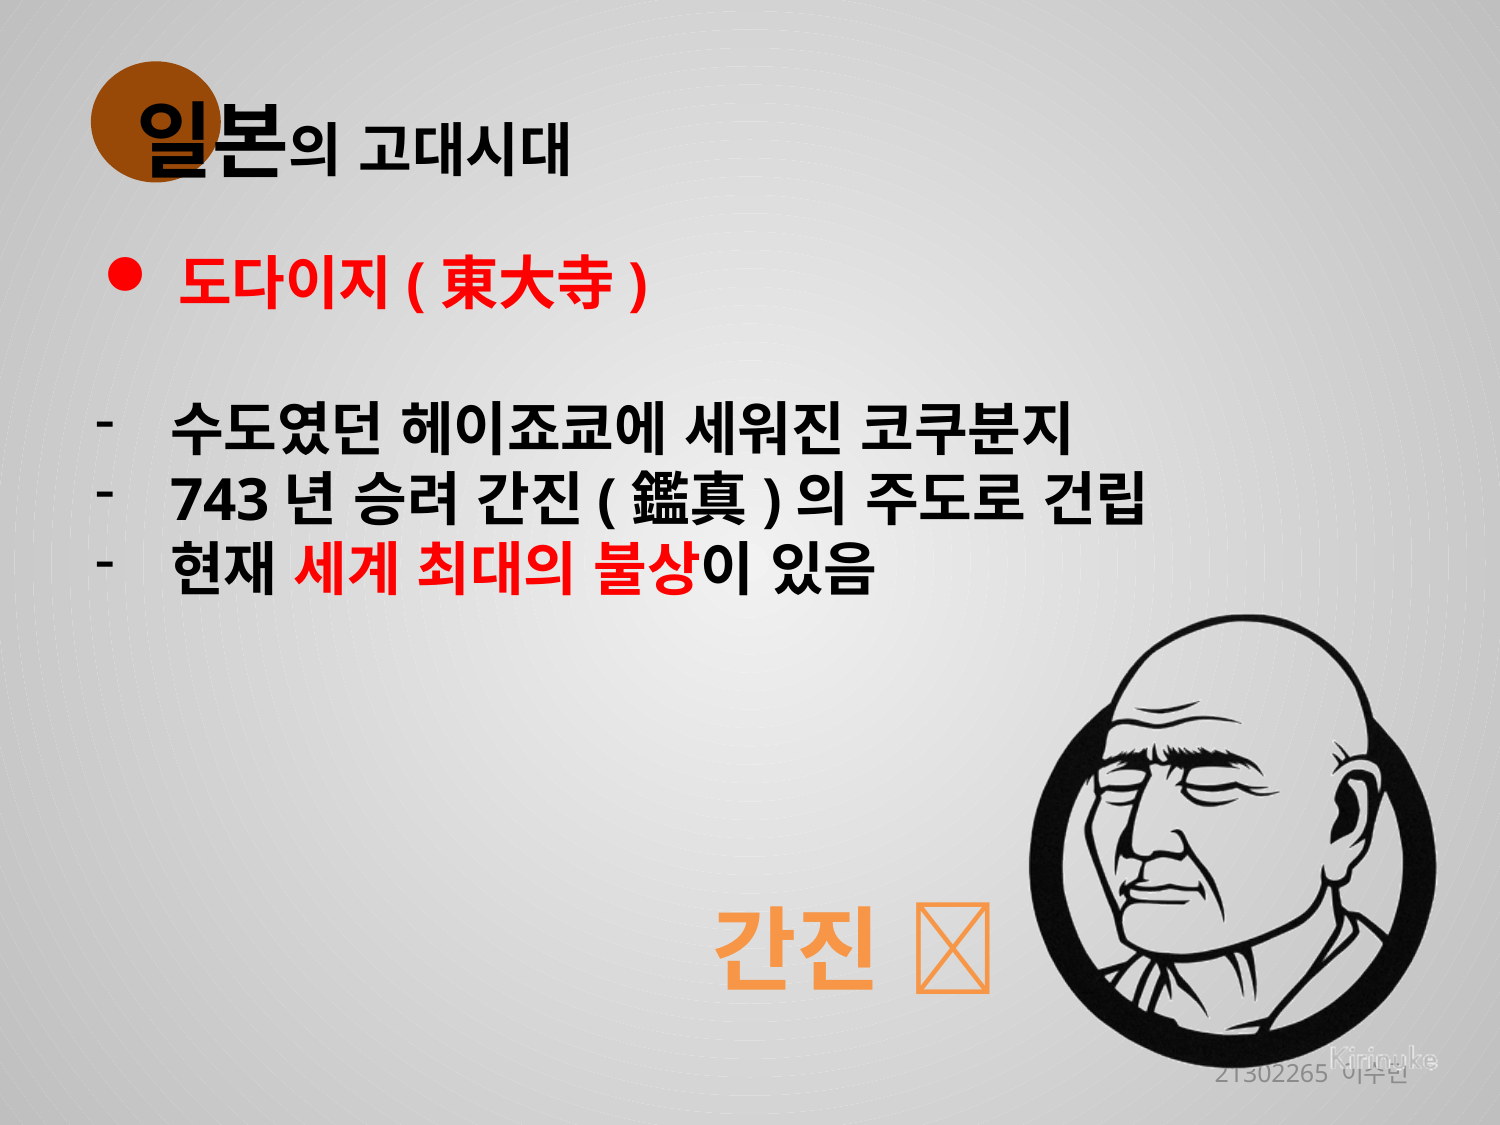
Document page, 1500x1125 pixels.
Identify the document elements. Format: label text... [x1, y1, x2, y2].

text_box 도다이지(東大寺) [86, 208, 669, 265]
picture [982, 593, 1483, 1095]
text_box 수도였던 헤이죠쿄에 세워진 코쿠분지 743년 승려 간진(鑑真)의 주도로 건립 현재 세계 최대의 불상이 있음 [78, 265, 1476, 730]
text_box [130, 59, 182, 64]
text_box 일본의 고대시대 [86, 64, 622, 208]
text_box 간진  [358, 829, 977, 1066]
